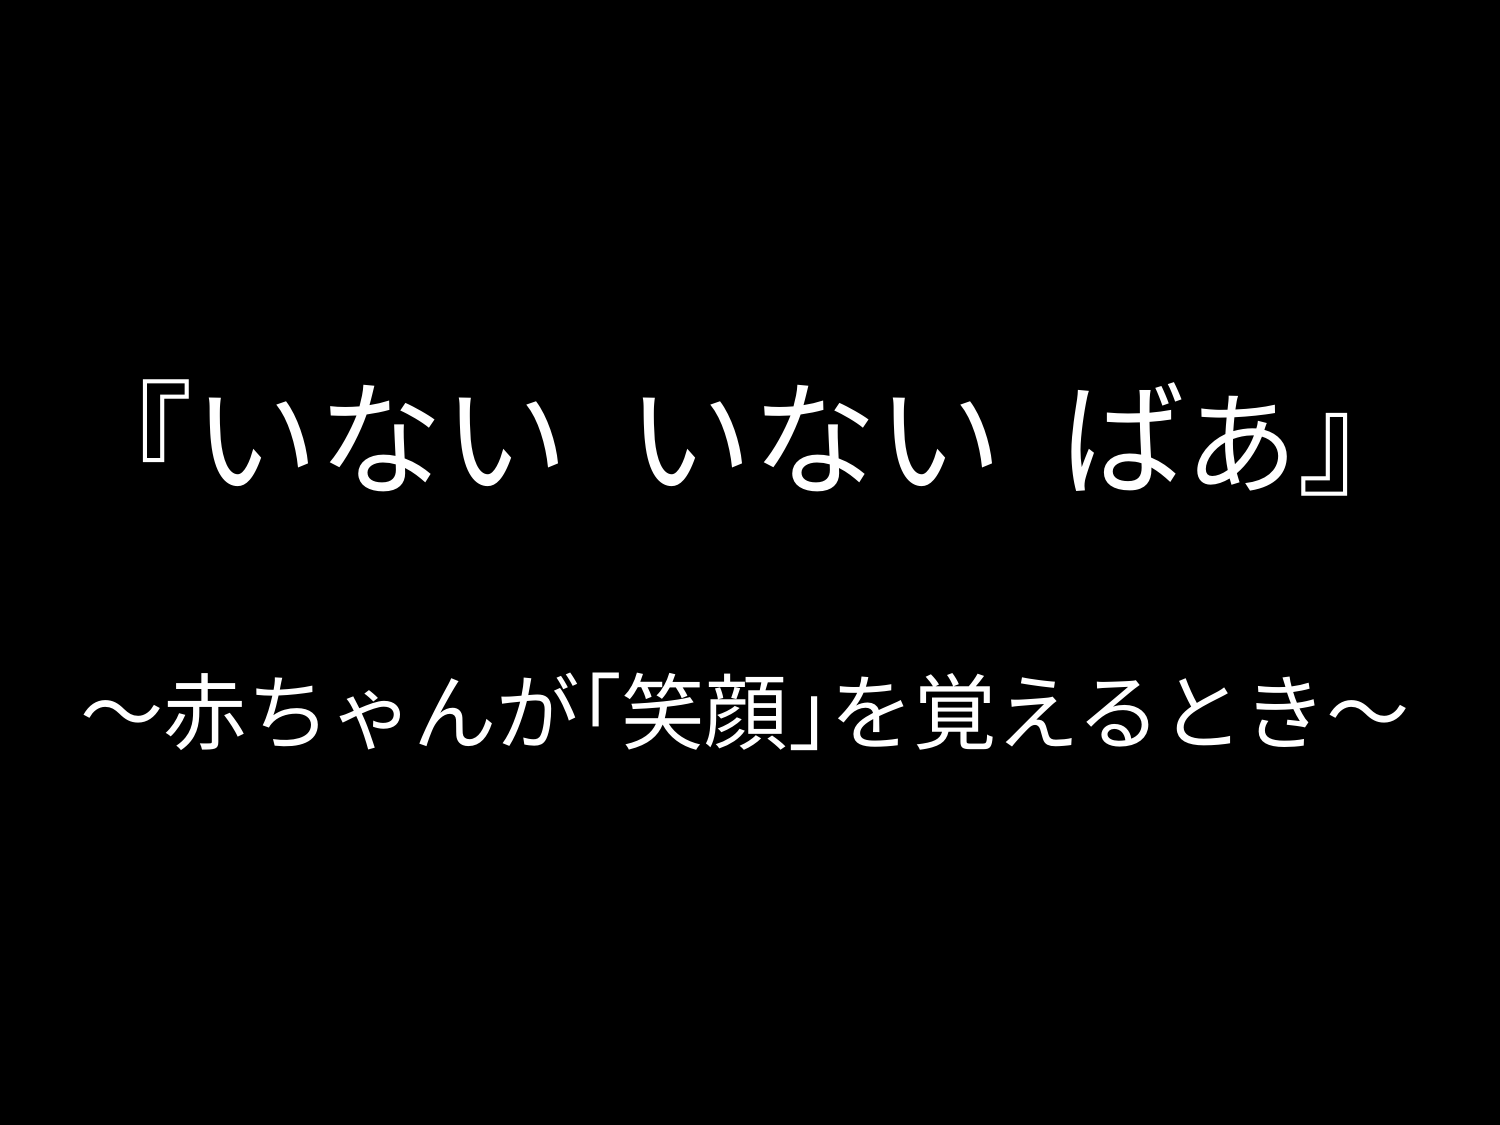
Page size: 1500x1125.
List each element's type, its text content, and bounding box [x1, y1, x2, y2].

text_box 『いない いない ばあ』 ～赤ちゃんが｢笑顔｣を覚えるとき～ [36, 350, 1455, 771]
